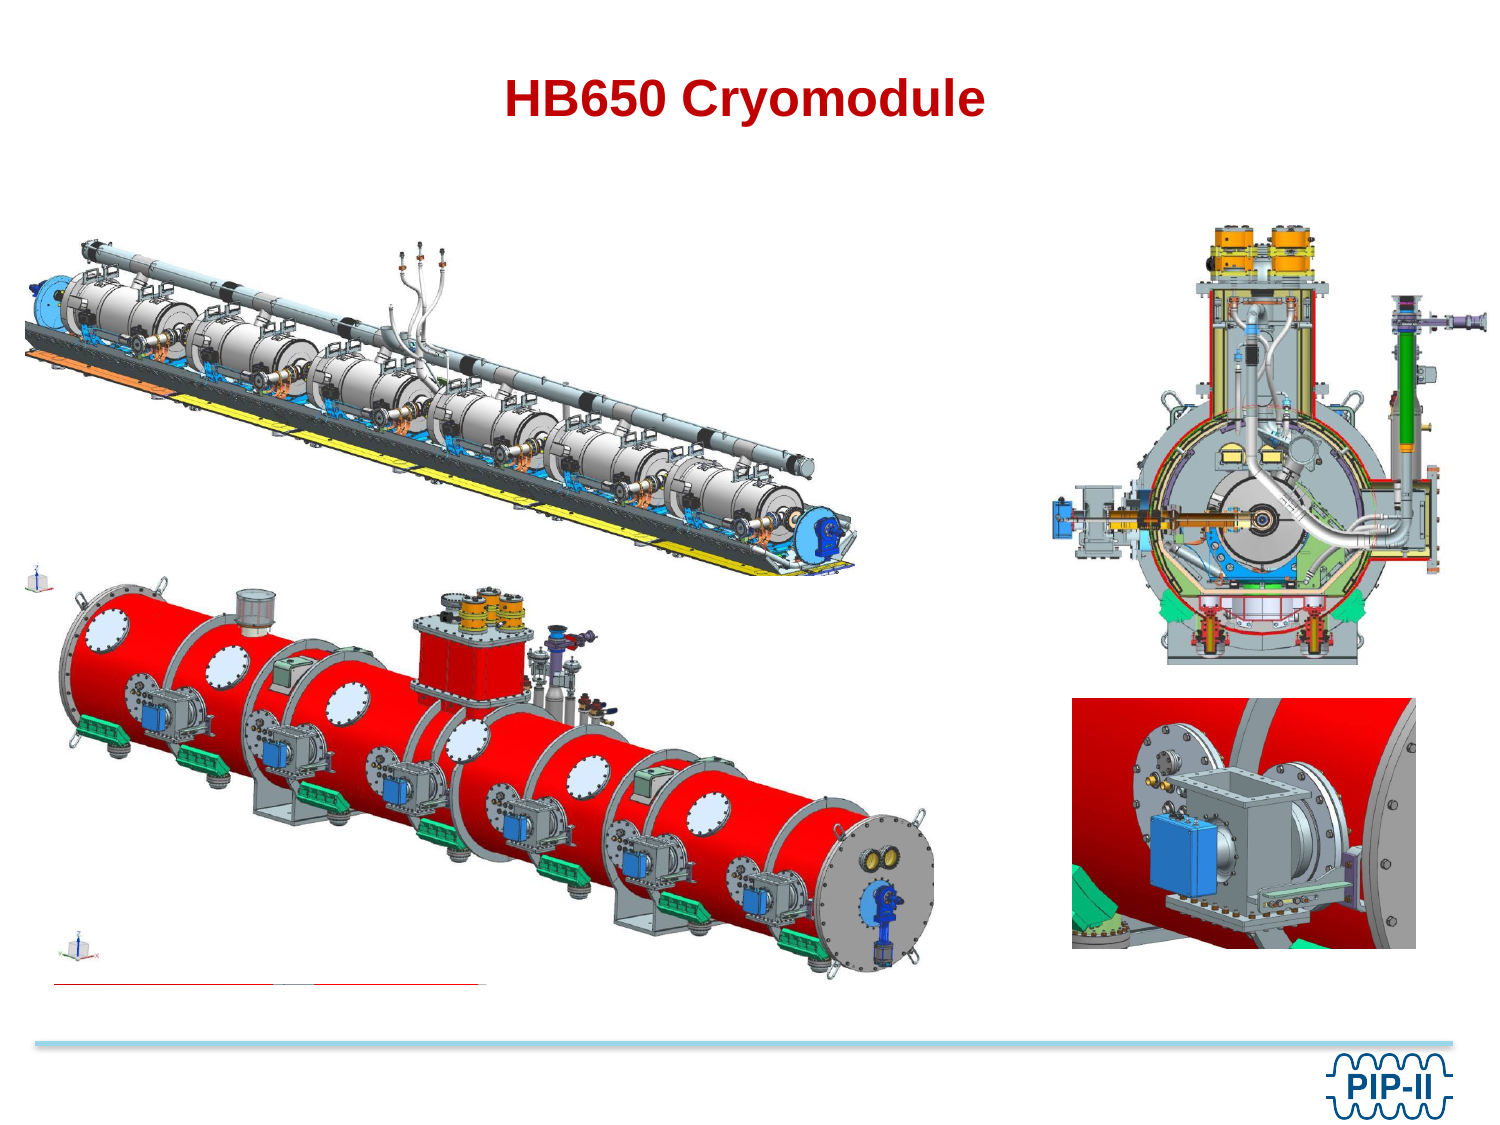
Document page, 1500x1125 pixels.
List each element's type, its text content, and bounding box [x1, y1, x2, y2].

picture [1072, 698, 1417, 949]
picture [1326, 1053, 1453, 1120]
picture [1042, 225, 1489, 666]
picture [24, 238, 935, 985]
title HB650 Cryomodule [490, 56, 1073, 134]
